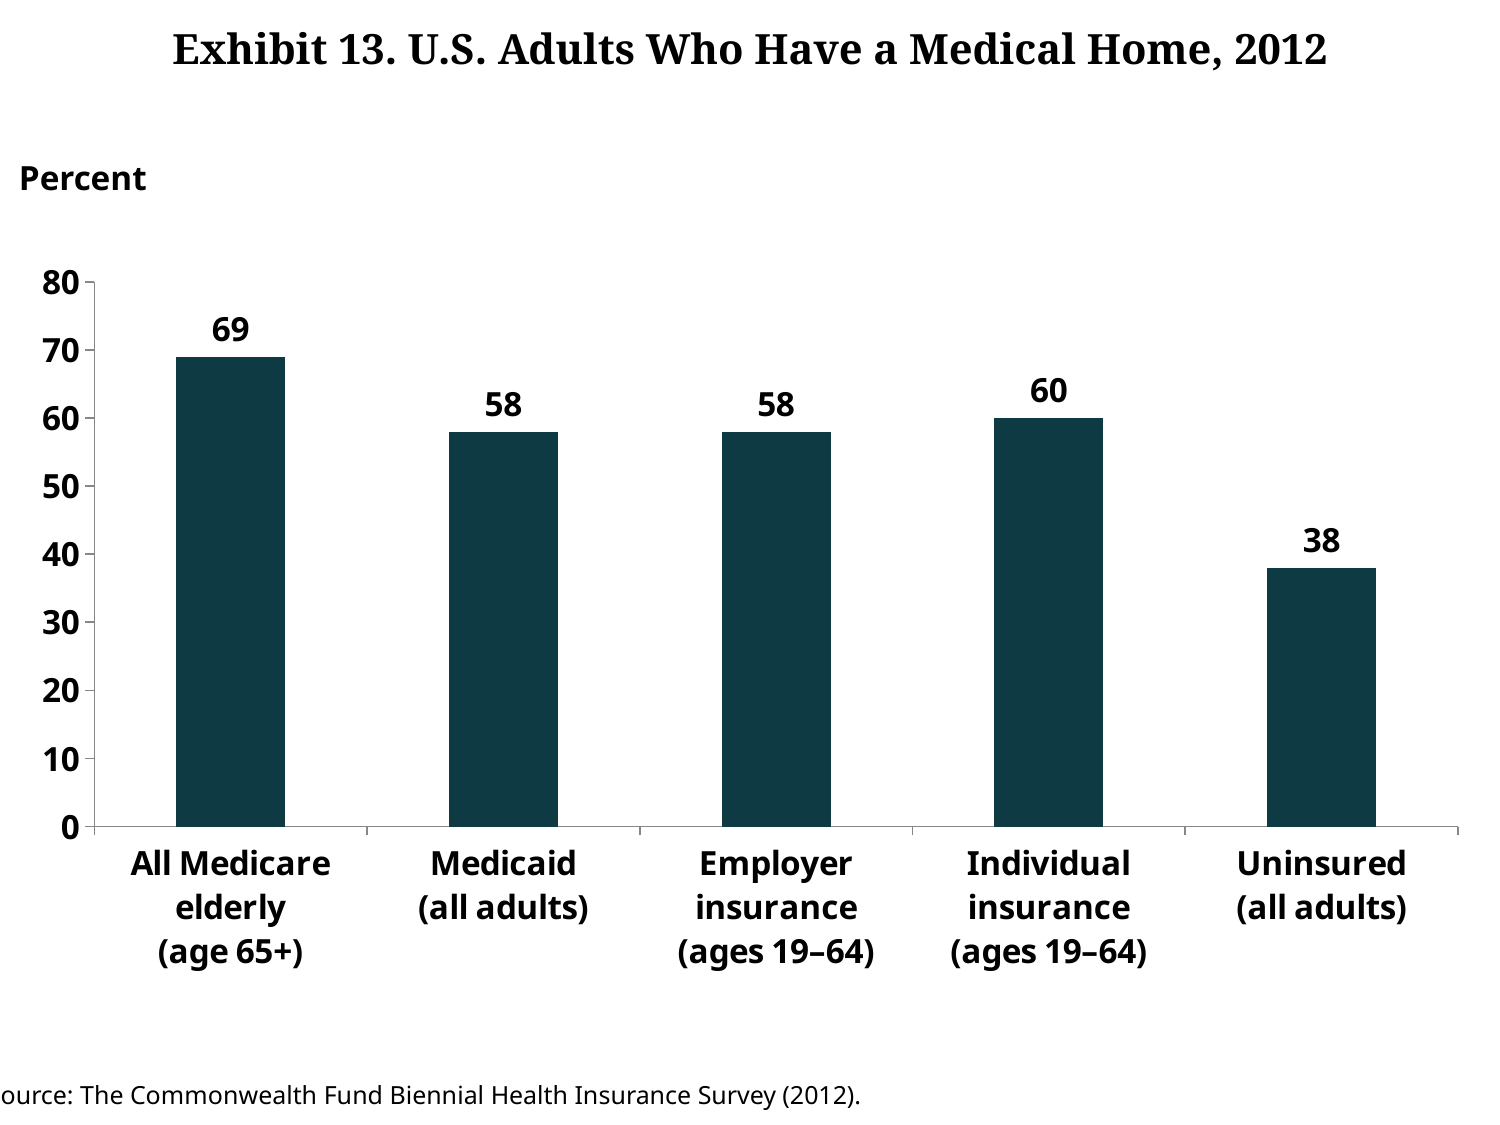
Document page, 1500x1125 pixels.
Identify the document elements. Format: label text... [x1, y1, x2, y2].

text_box Percent [3, 149, 162, 205]
title Exhibit 13. U.S. Adults Who Have a Medical Home, 2012 [0, 15, 1500, 135]
chart [12, 244, 1488, 988]
text_box Source: The Commonwealth Fund Biennial Health Insurance Survey (2012). [0, 1072, 878, 1118]
